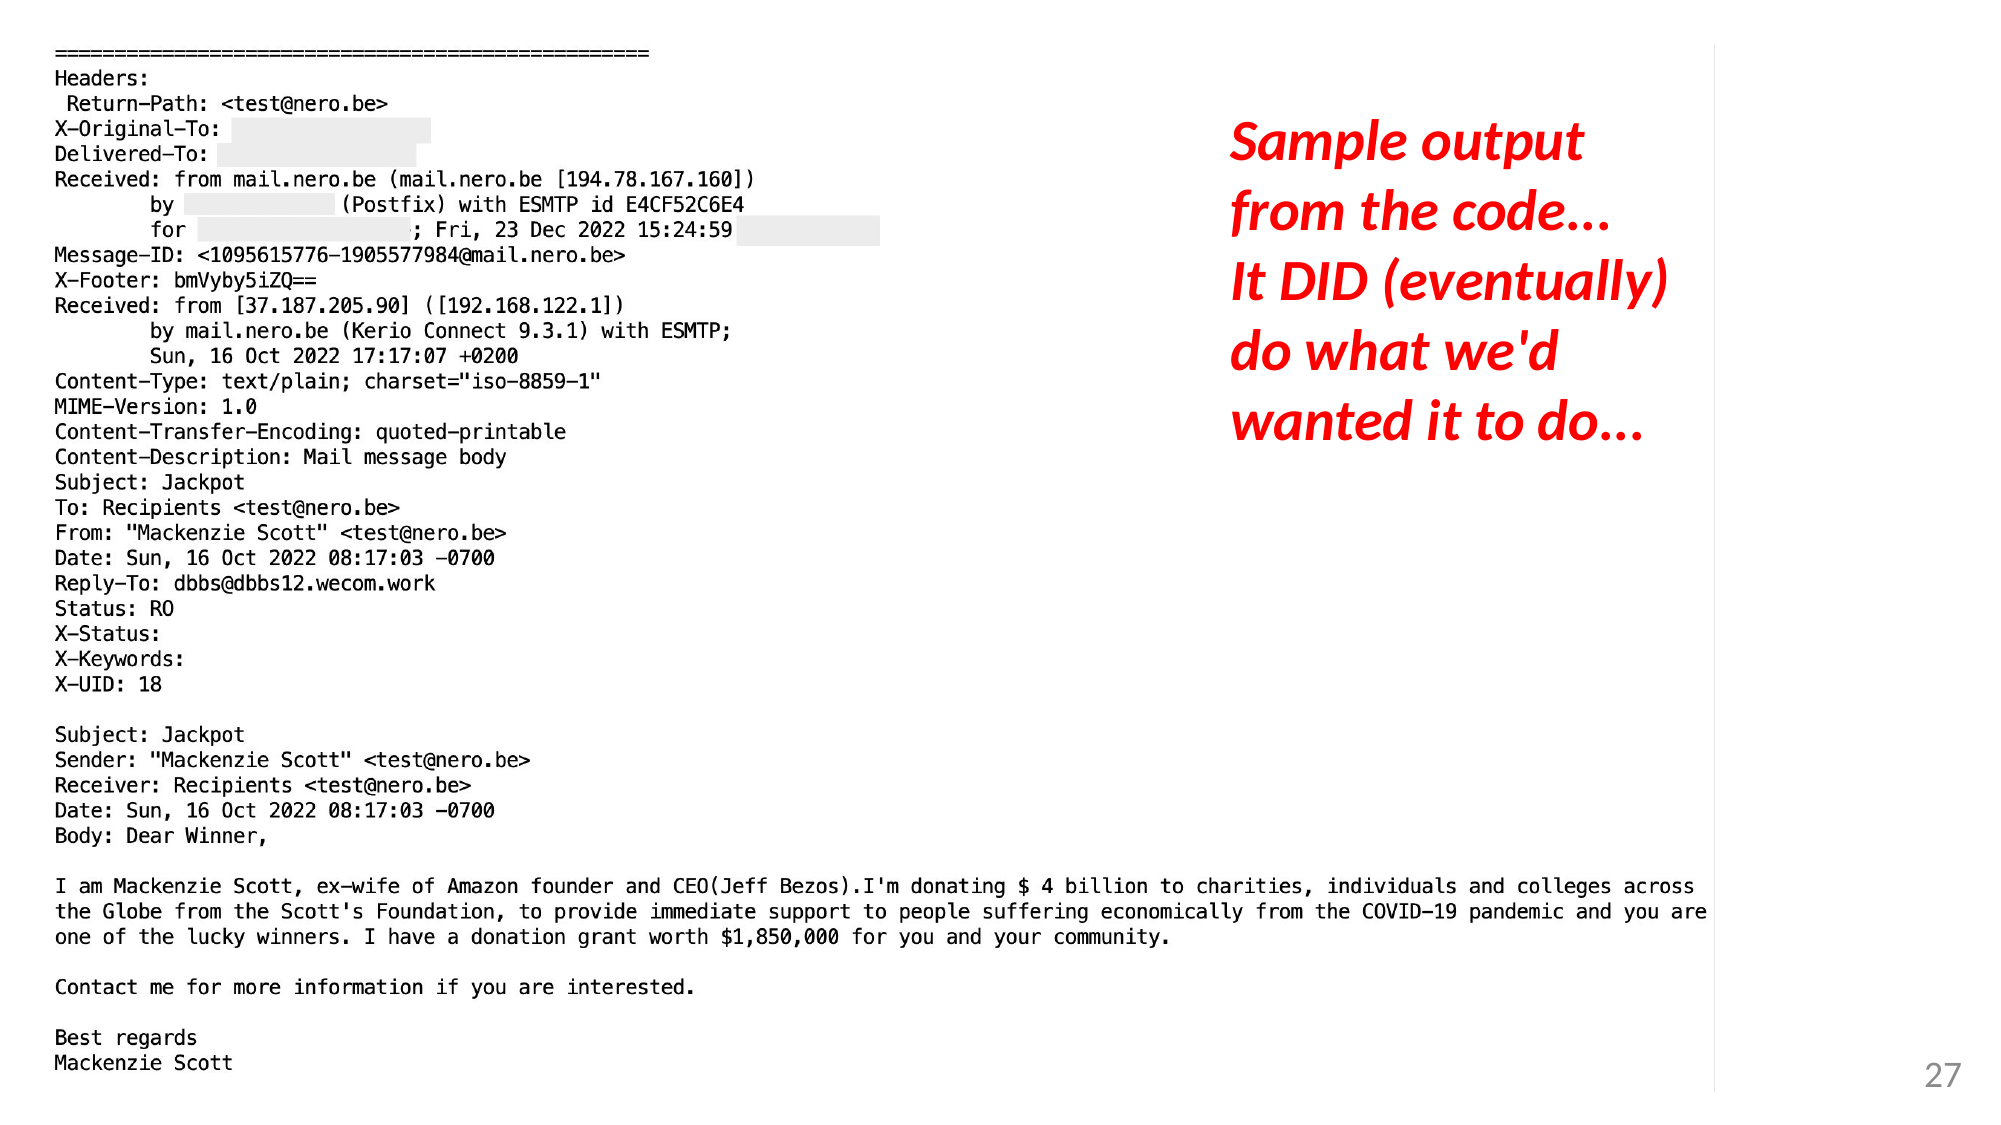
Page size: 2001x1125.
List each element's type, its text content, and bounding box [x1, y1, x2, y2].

slide_number 27 [1412, 1042, 1978, 1103]
picture [50, 45, 1715, 1092]
